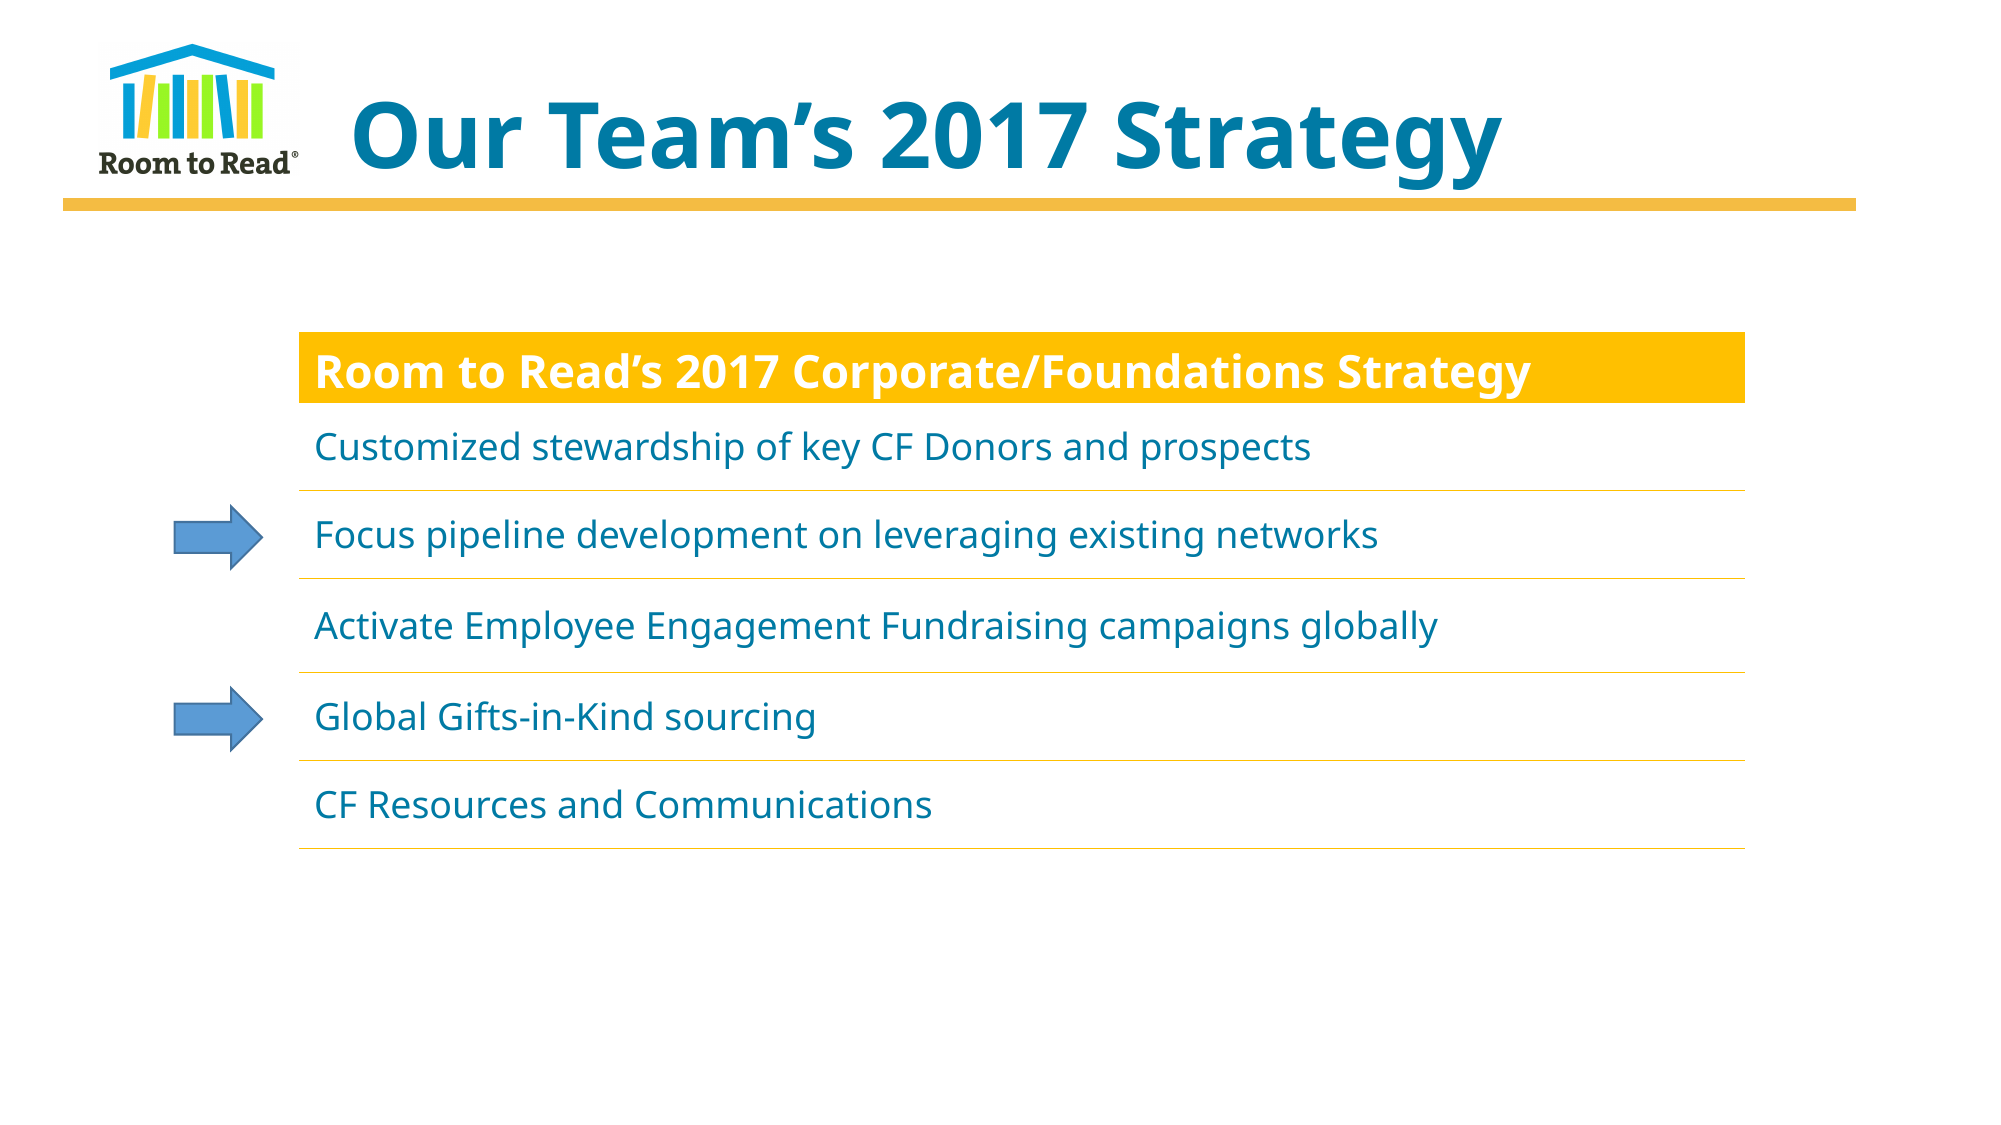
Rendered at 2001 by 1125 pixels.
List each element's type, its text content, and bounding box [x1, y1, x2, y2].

table_cell Activate Employee Engagement Fundraising campaigns globally [299, 579, 1745, 672]
text_box [173, 504, 264, 571]
table_header Room to Read’s 2017 Corporate/Foundations Strategy [299, 333, 1745, 402]
table_cell CF Resources and Communications [299, 761, 1745, 848]
picture [98, 42, 300, 176]
text_box Our Team’s 2017 Strategy [334, 69, 1946, 194]
table_cell Focus pipeline development on leveraging existing networks [299, 491, 1745, 578]
picture [61, 197, 1857, 231]
table_cell Global Gifts-in-Kind sourcing [299, 673, 1745, 760]
text_box [173, 685, 264, 753]
table_cell Customized stewardship of key CF Donors and prospects [299, 403, 1745, 490]
